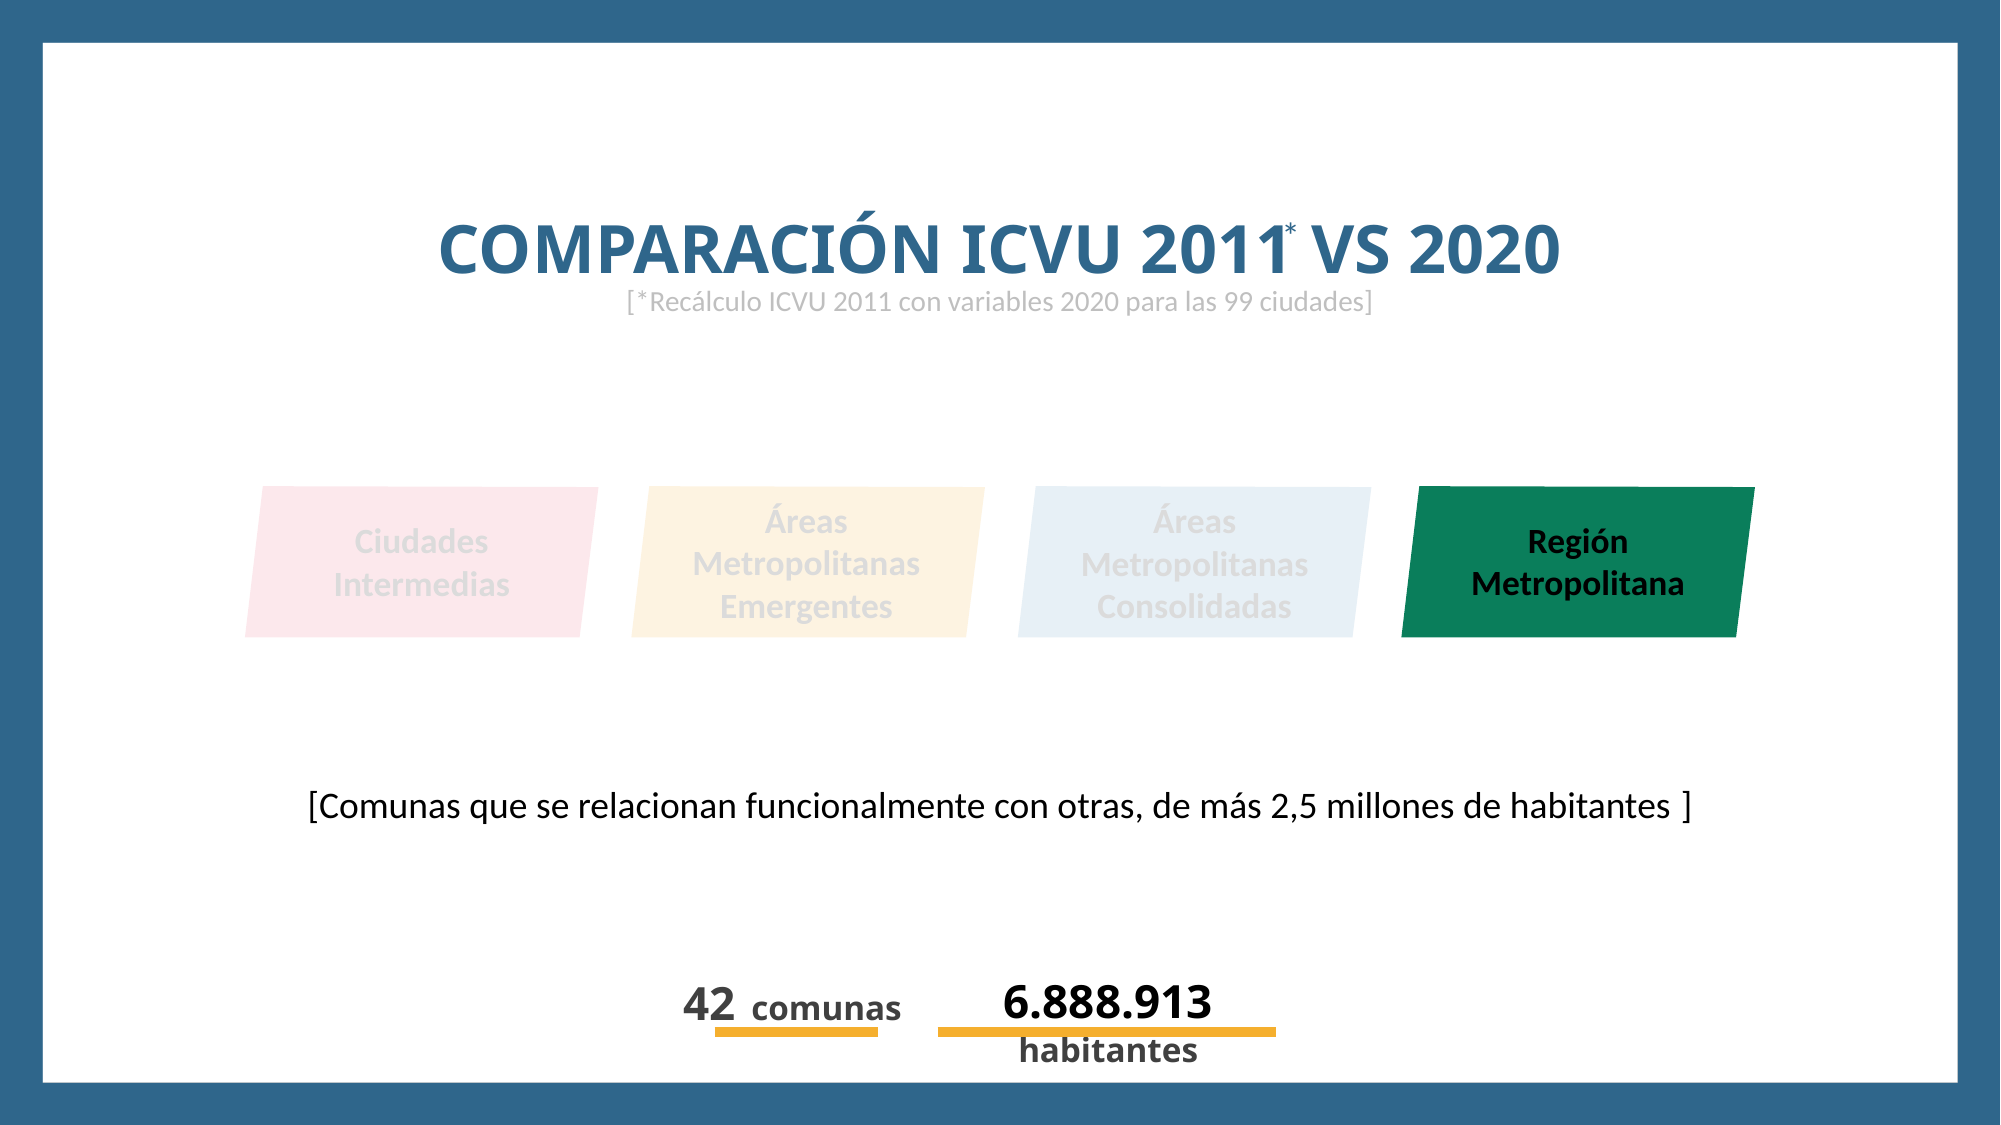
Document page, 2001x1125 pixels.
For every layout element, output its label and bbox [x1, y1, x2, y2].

text_box [663, 954, 1322, 1041]
picture [0, 0, 2000, 1125]
